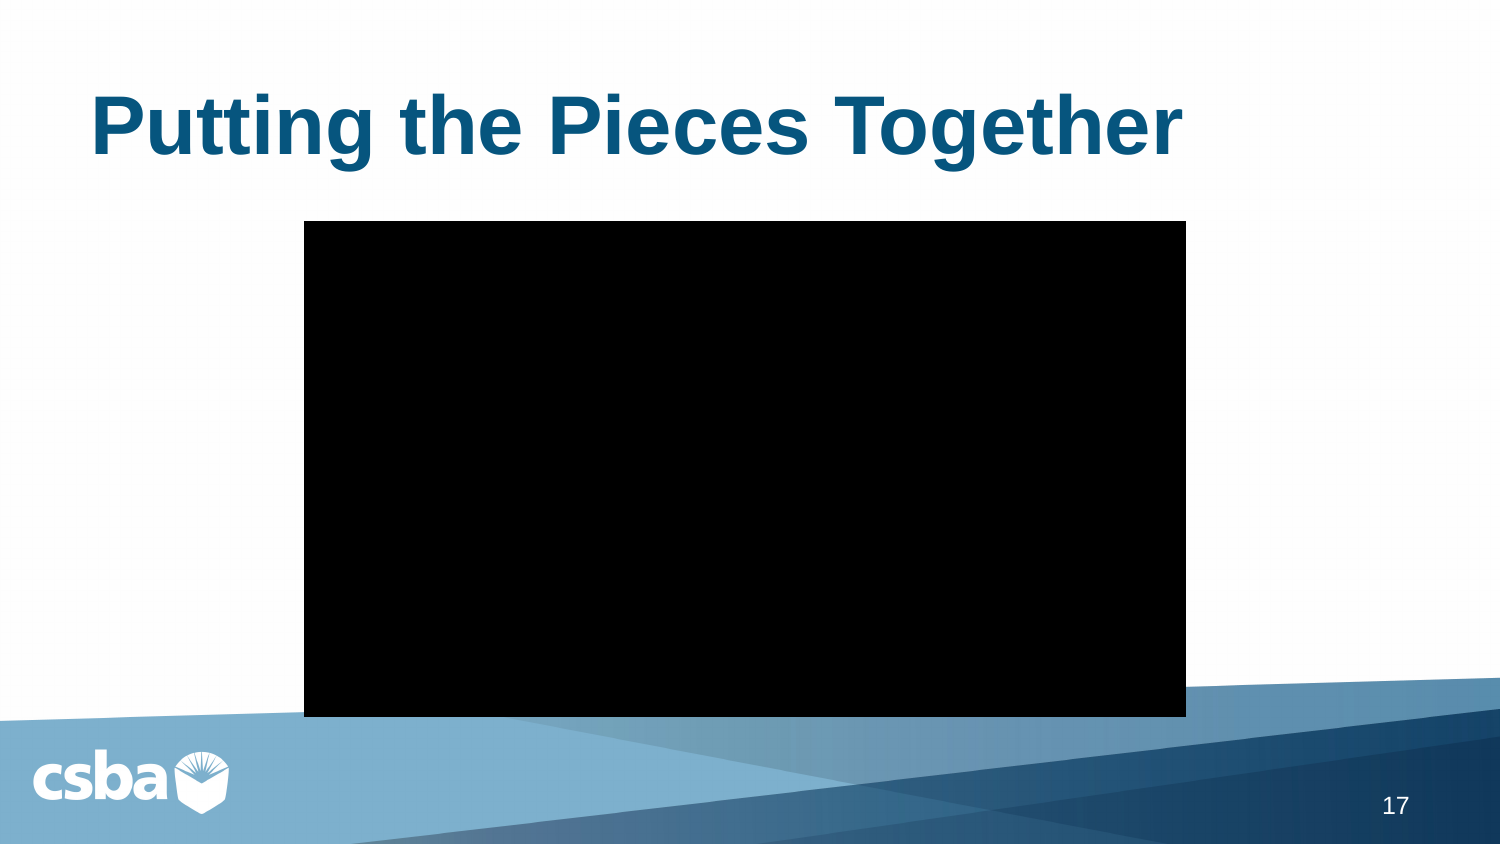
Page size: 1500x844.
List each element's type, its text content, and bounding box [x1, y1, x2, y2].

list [303, 220, 1188, 719]
picture [0, 0, 1500, 844]
title Putting the Pieces Together [75, 50, 1425, 192]
slide_number 17 [1354, 782, 1425, 827]
